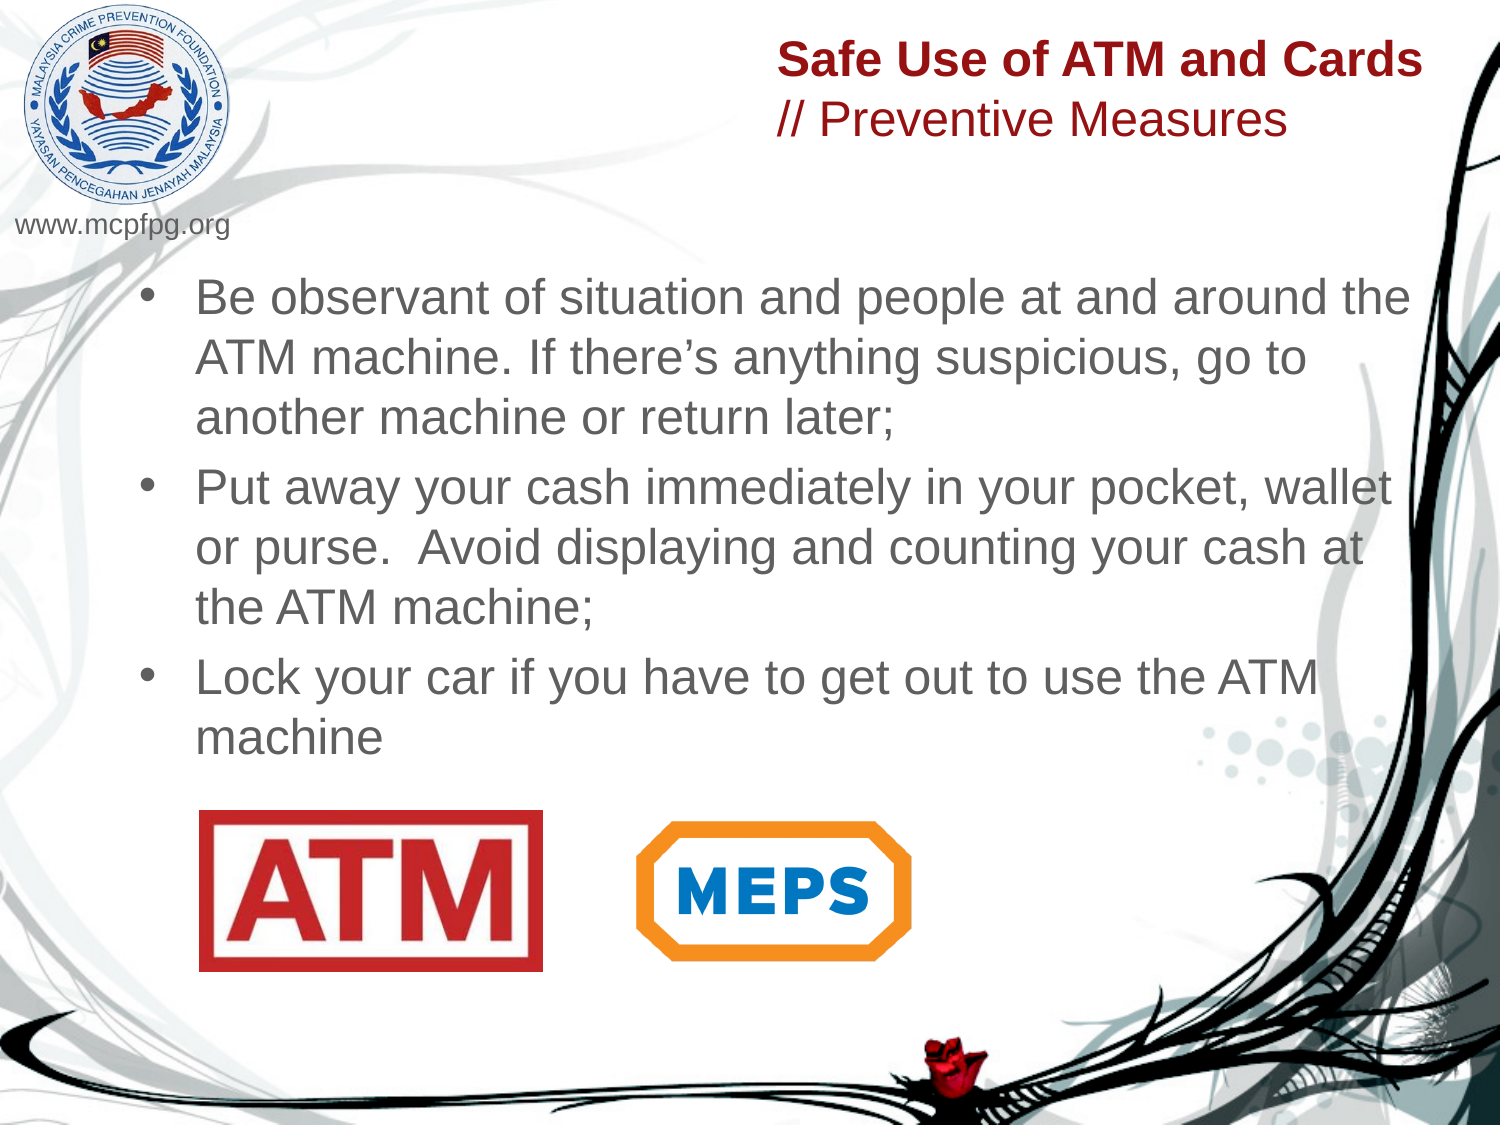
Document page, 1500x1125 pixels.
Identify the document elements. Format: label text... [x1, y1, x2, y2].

list Be observant of situation and people at and around the ATM machine. If there’s anything suspicious, go to another machine or return later; Put away your cash immediately in your pocket, wallet or purse. Avoid displaying and counting your cash at the ATM machine; Lock your car if you have to get out to use the ATM machine [123, 257, 1449, 1047]
picture [0, 0, 1500, 1125]
text_box www.mcpfpg.org [0, 198, 296, 248]
title Safe Use of ATM and Cards // Preventive Measures [761, 19, 1459, 123]
